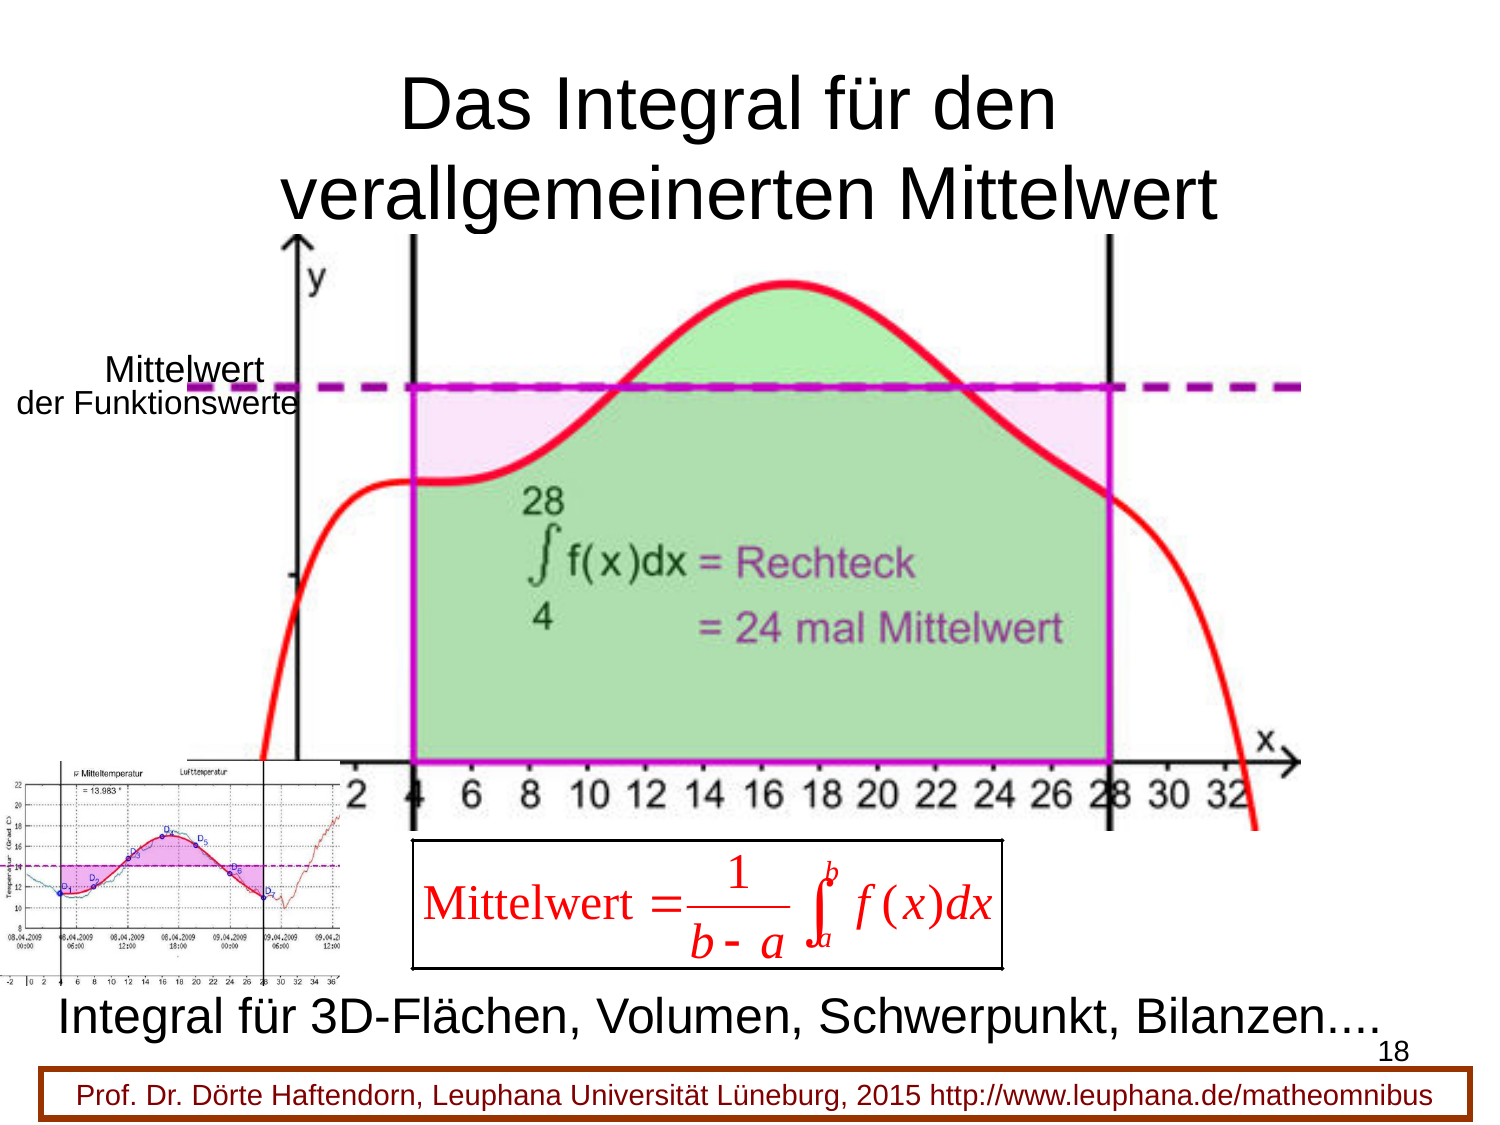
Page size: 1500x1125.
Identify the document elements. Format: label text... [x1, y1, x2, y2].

slide_number 18 [1074, 1024, 1426, 1103]
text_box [407, 833, 1008, 976]
text_box Integral für 3D-Flächen, Volumen, Schwerpunkt, Bilanzen.... [43, 976, 1399, 1051]
title Das Integral für den verallgemeinerten Mittelwert [0, 42, 1500, 247]
picture [0, 234, 1301, 986]
text_box der Funktionswerte [1, 373, 182, 429]
text_box Prof. Dr. Dörte Haftendorn, Leuphana Universität Lüneburg, 2015 http://www.leuphana.de/matheomnibus [41, 1068, 1471, 1119]
text_box Mittelwert [89, 337, 182, 373]
